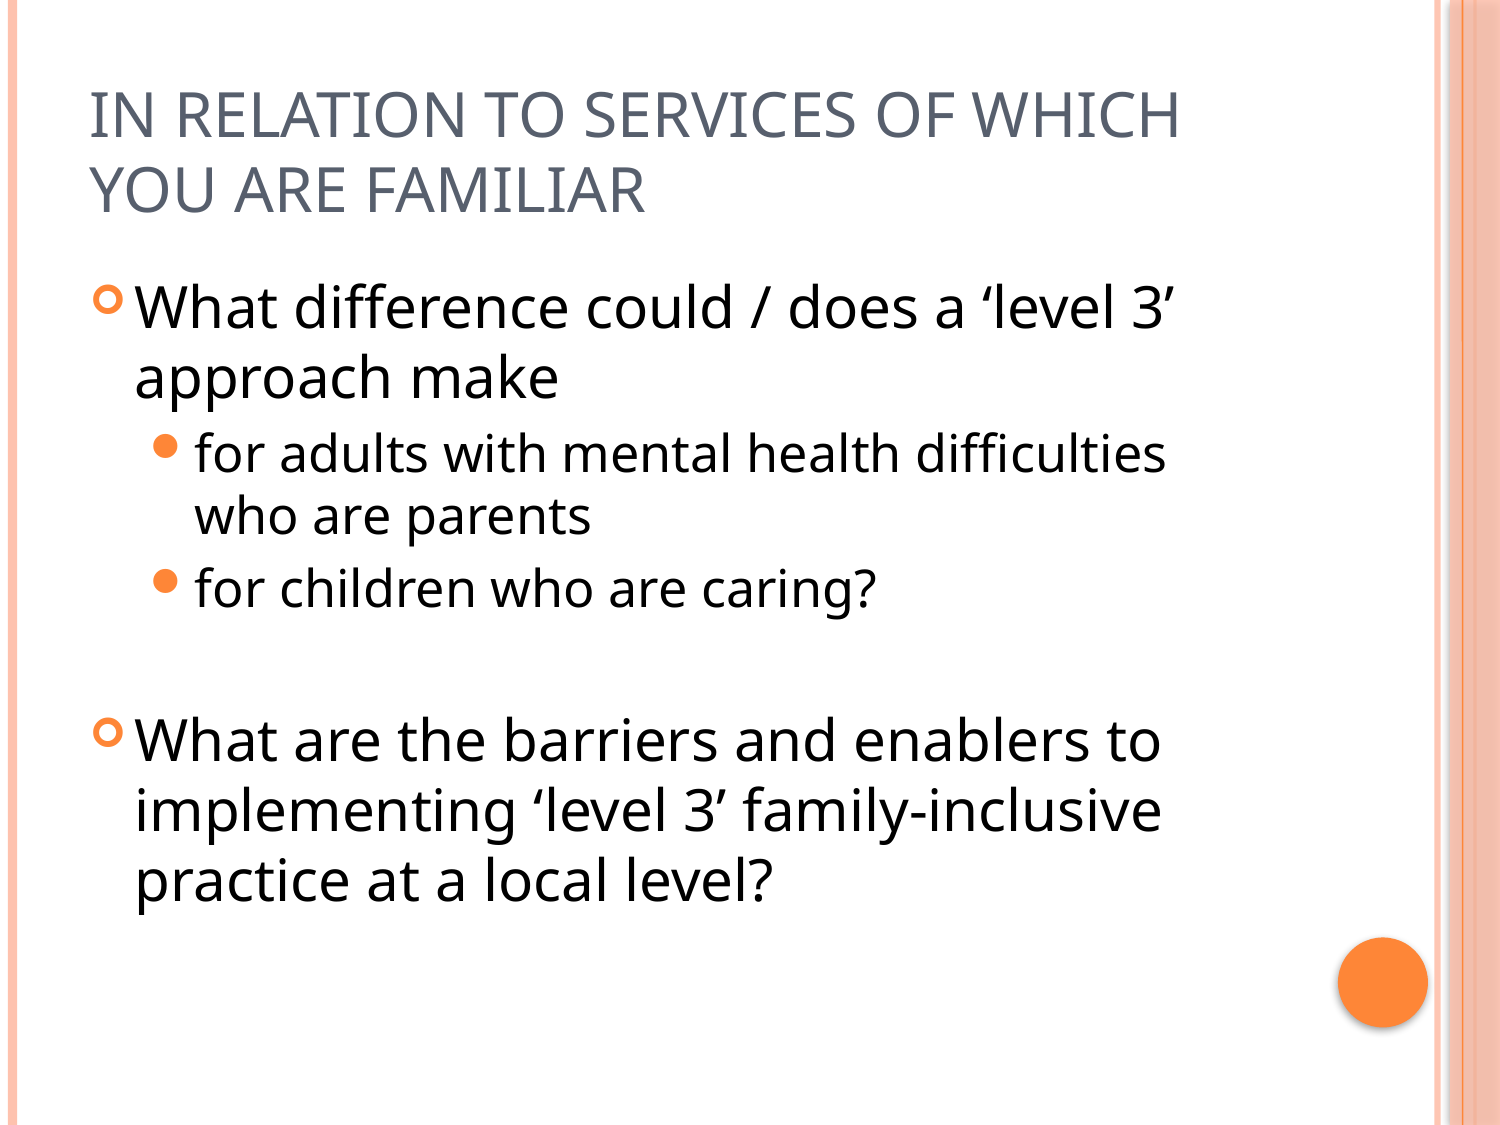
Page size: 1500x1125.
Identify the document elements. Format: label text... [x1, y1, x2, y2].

list What difference could / does a ‘level 3’ approach make for adults with mental health difficulties who are parents for children who are caring? What are the barriers and enablers to implementing ‘level 3’ family-inclusive practice at a local level? [75, 262, 1300, 1062]
title In relation to services of which you are familiar [75, 45, 1300, 233]
